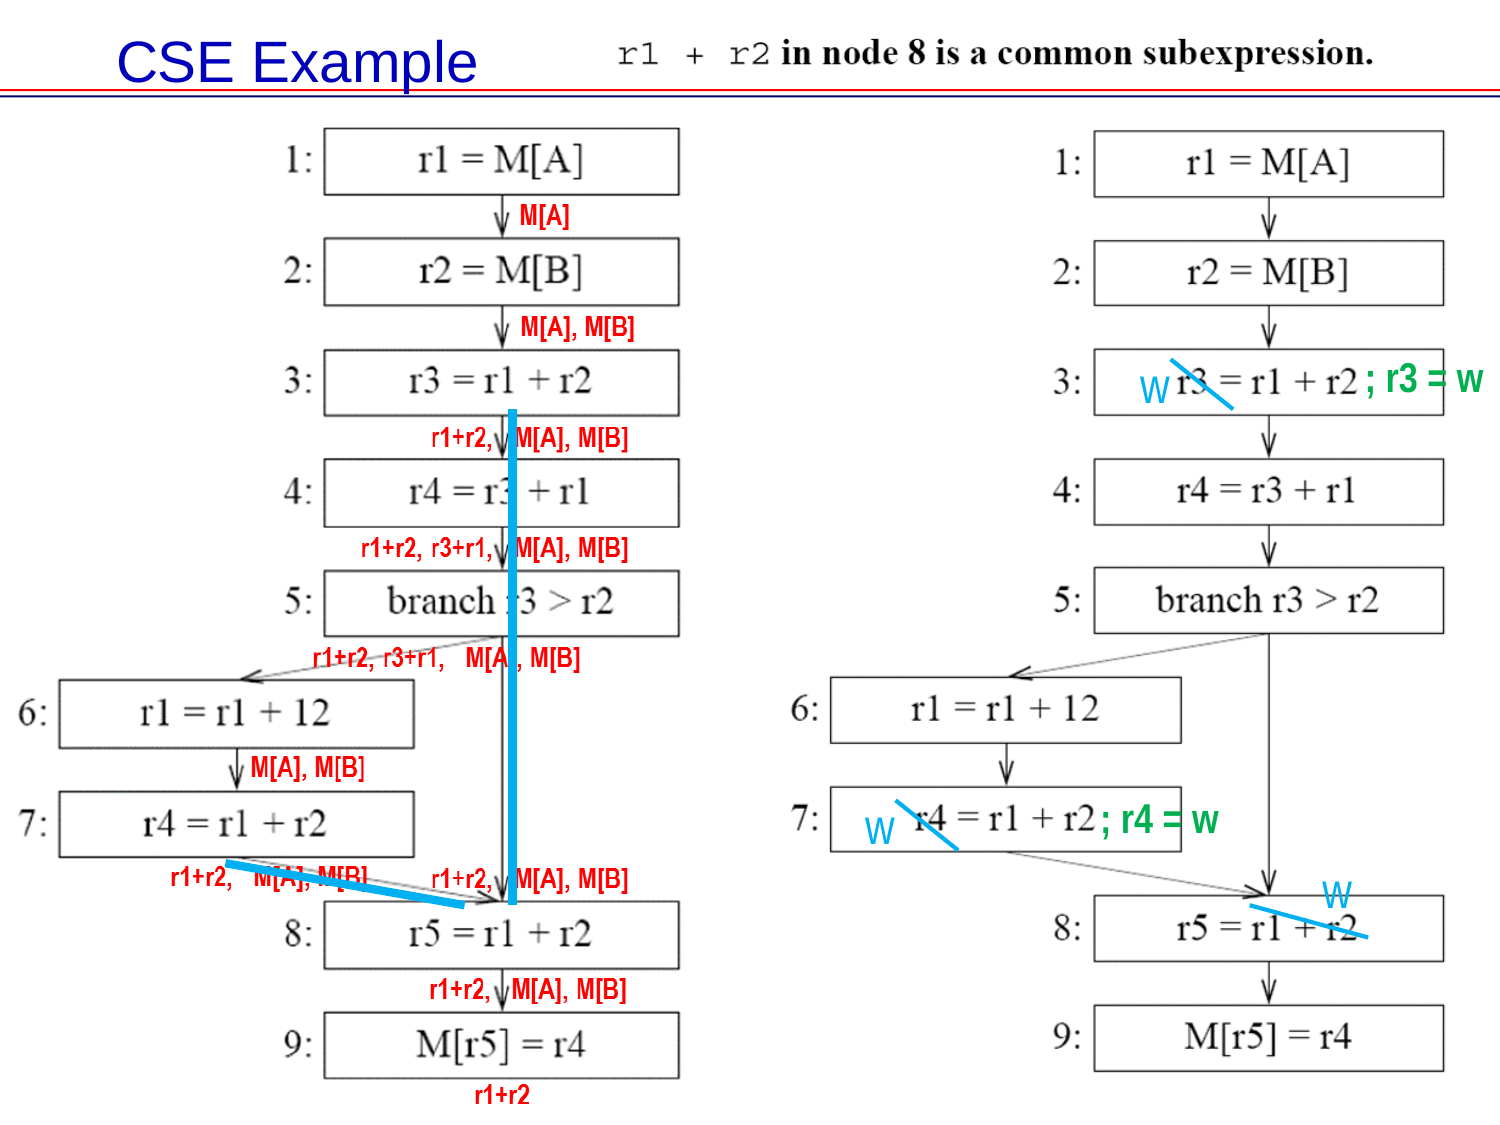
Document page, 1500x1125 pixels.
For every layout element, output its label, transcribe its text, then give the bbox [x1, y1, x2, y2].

picture [763, 115, 1457, 1076]
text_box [1124, 346, 1234, 423]
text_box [1249, 905, 1369, 938]
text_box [849, 787, 959, 864]
text_box ; r3 = w [1461, 343, 1499, 409]
picture [0, 103, 701, 1125]
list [594, 26, 1396, 78]
title CSE Example [101, 14, 1399, 104]
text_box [225, 862, 465, 906]
